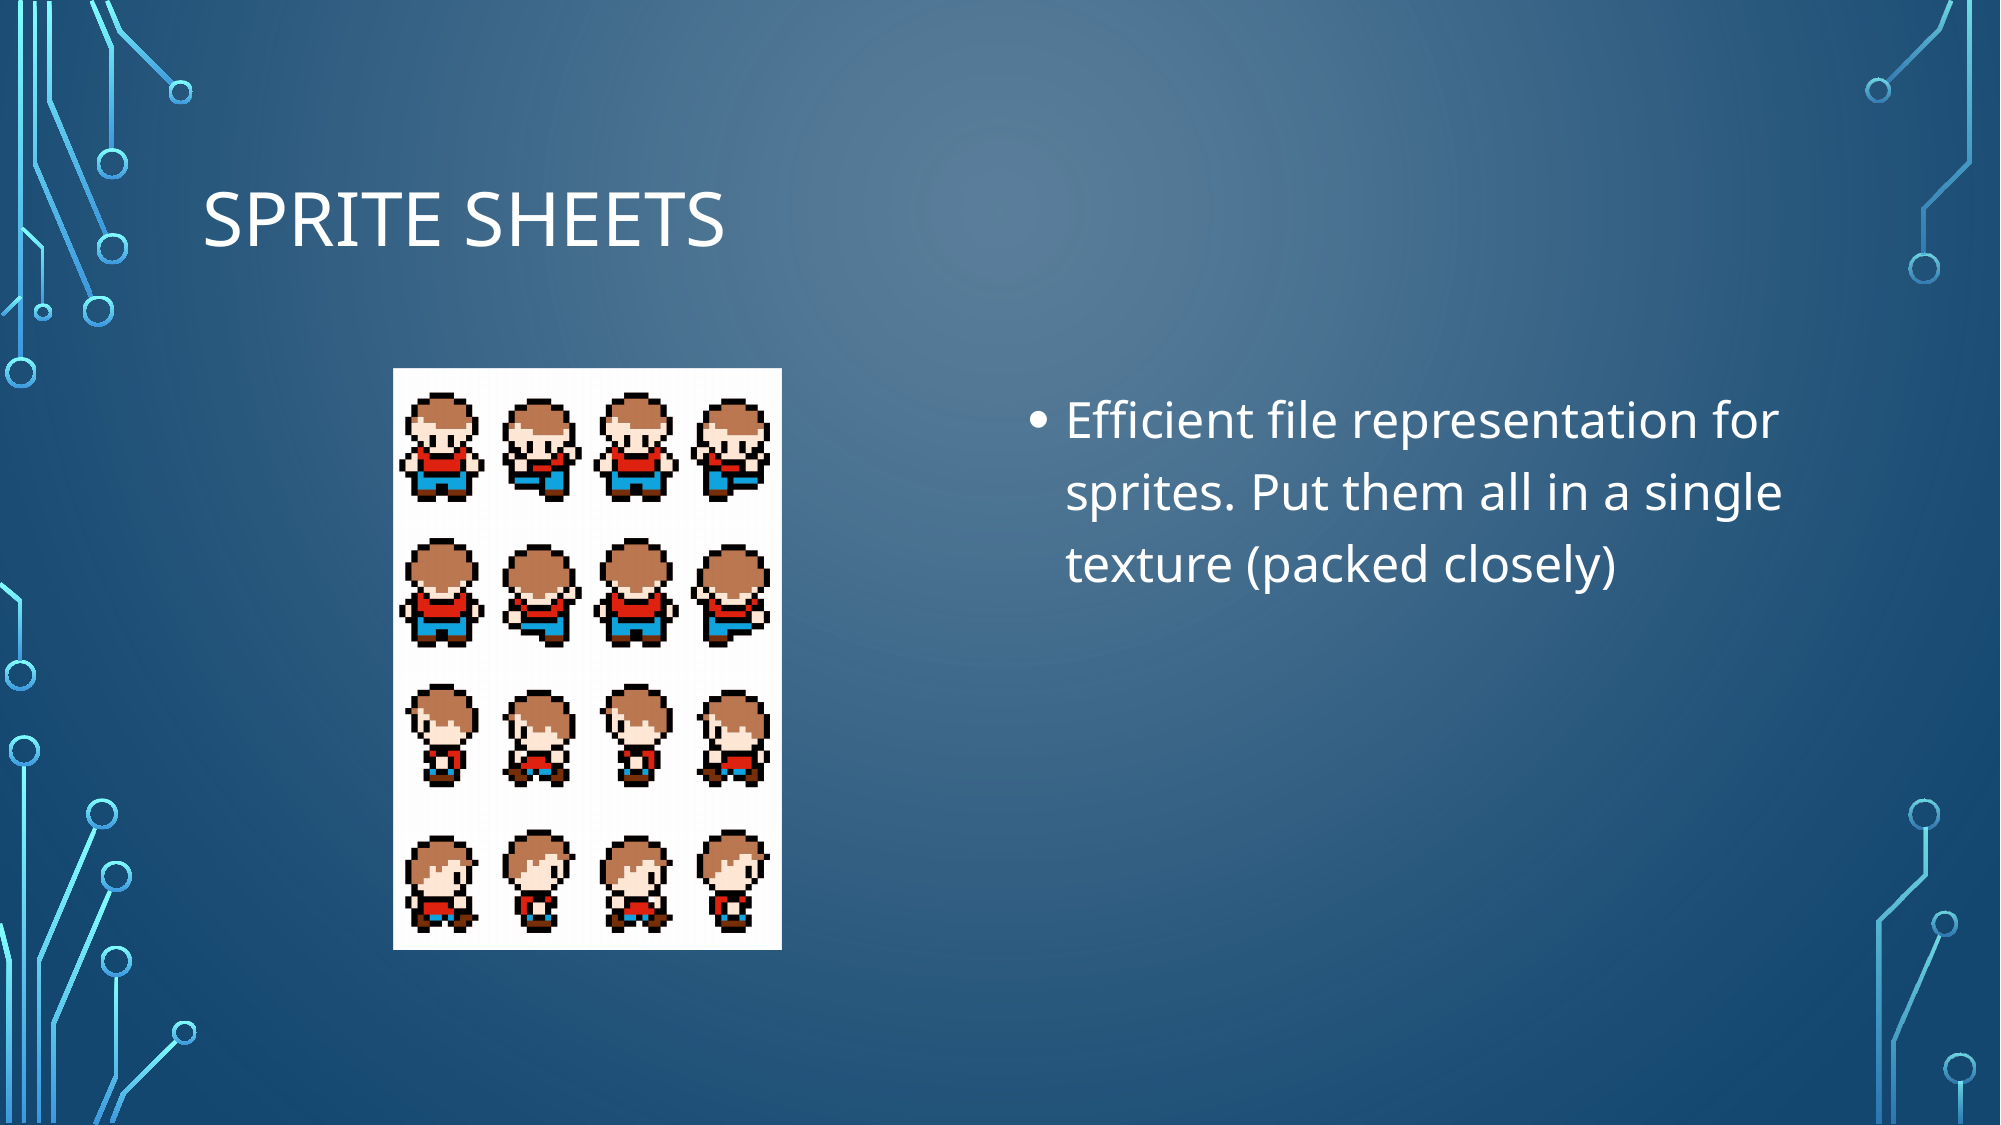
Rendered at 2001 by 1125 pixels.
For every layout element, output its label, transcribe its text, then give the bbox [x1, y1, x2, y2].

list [393, 368, 782, 951]
title Sprite Sheets [187, 101, 1813, 344]
list Efficient file representation for sprites. Put them all in a single texture (packed closely) [1012, 369, 1813, 950]
